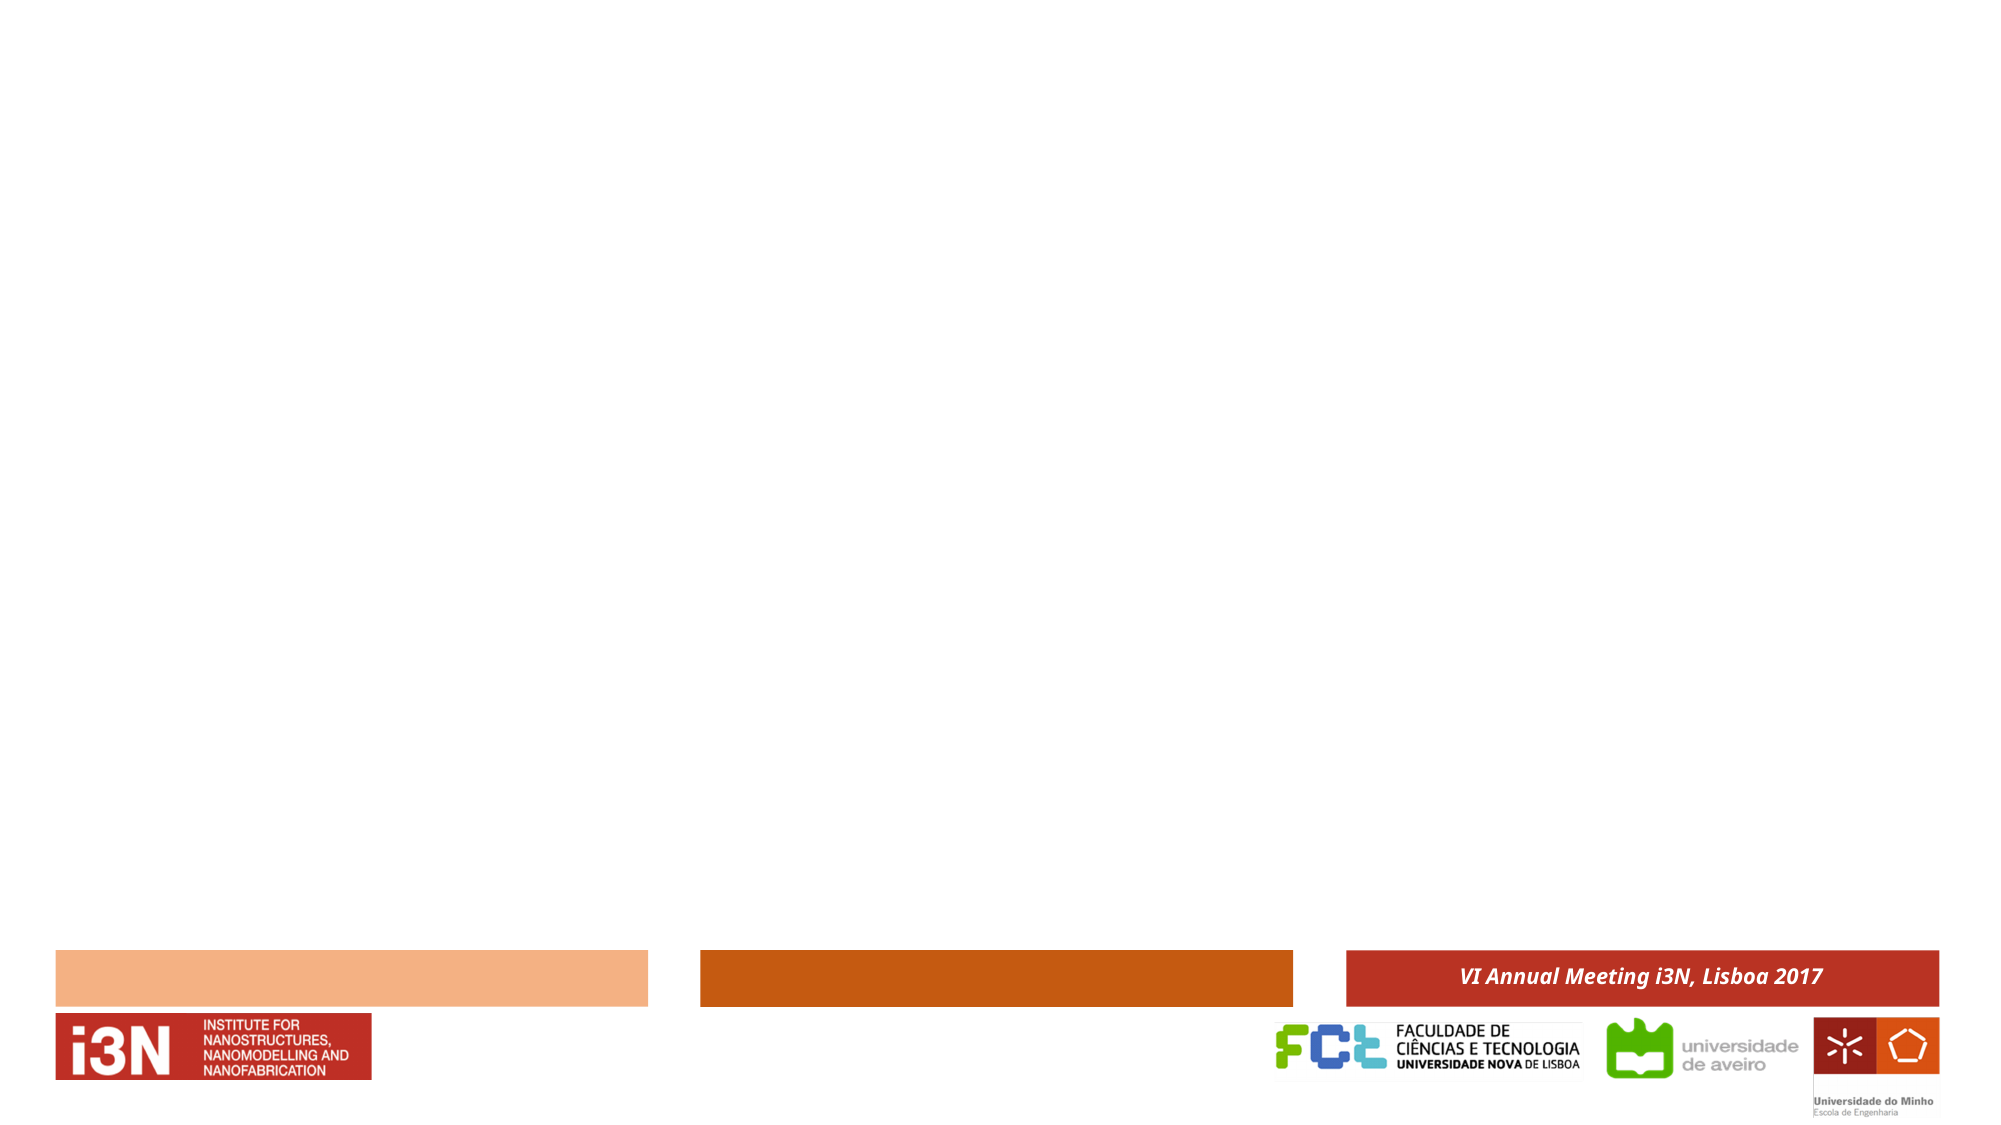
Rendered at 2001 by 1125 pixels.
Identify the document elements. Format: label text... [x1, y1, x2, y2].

text_box [247, 949, 649, 1008]
text_box VI Annual Meeting i3N, Lisboa 2017 [1382, 955, 1901, 997]
picture [56, 888, 371, 1125]
text_box [54, 949, 180, 1008]
text_box [1345, 949, 1940, 1008]
picture [1267, 1013, 1956, 1118]
text_box [699, 949, 1294, 1008]
